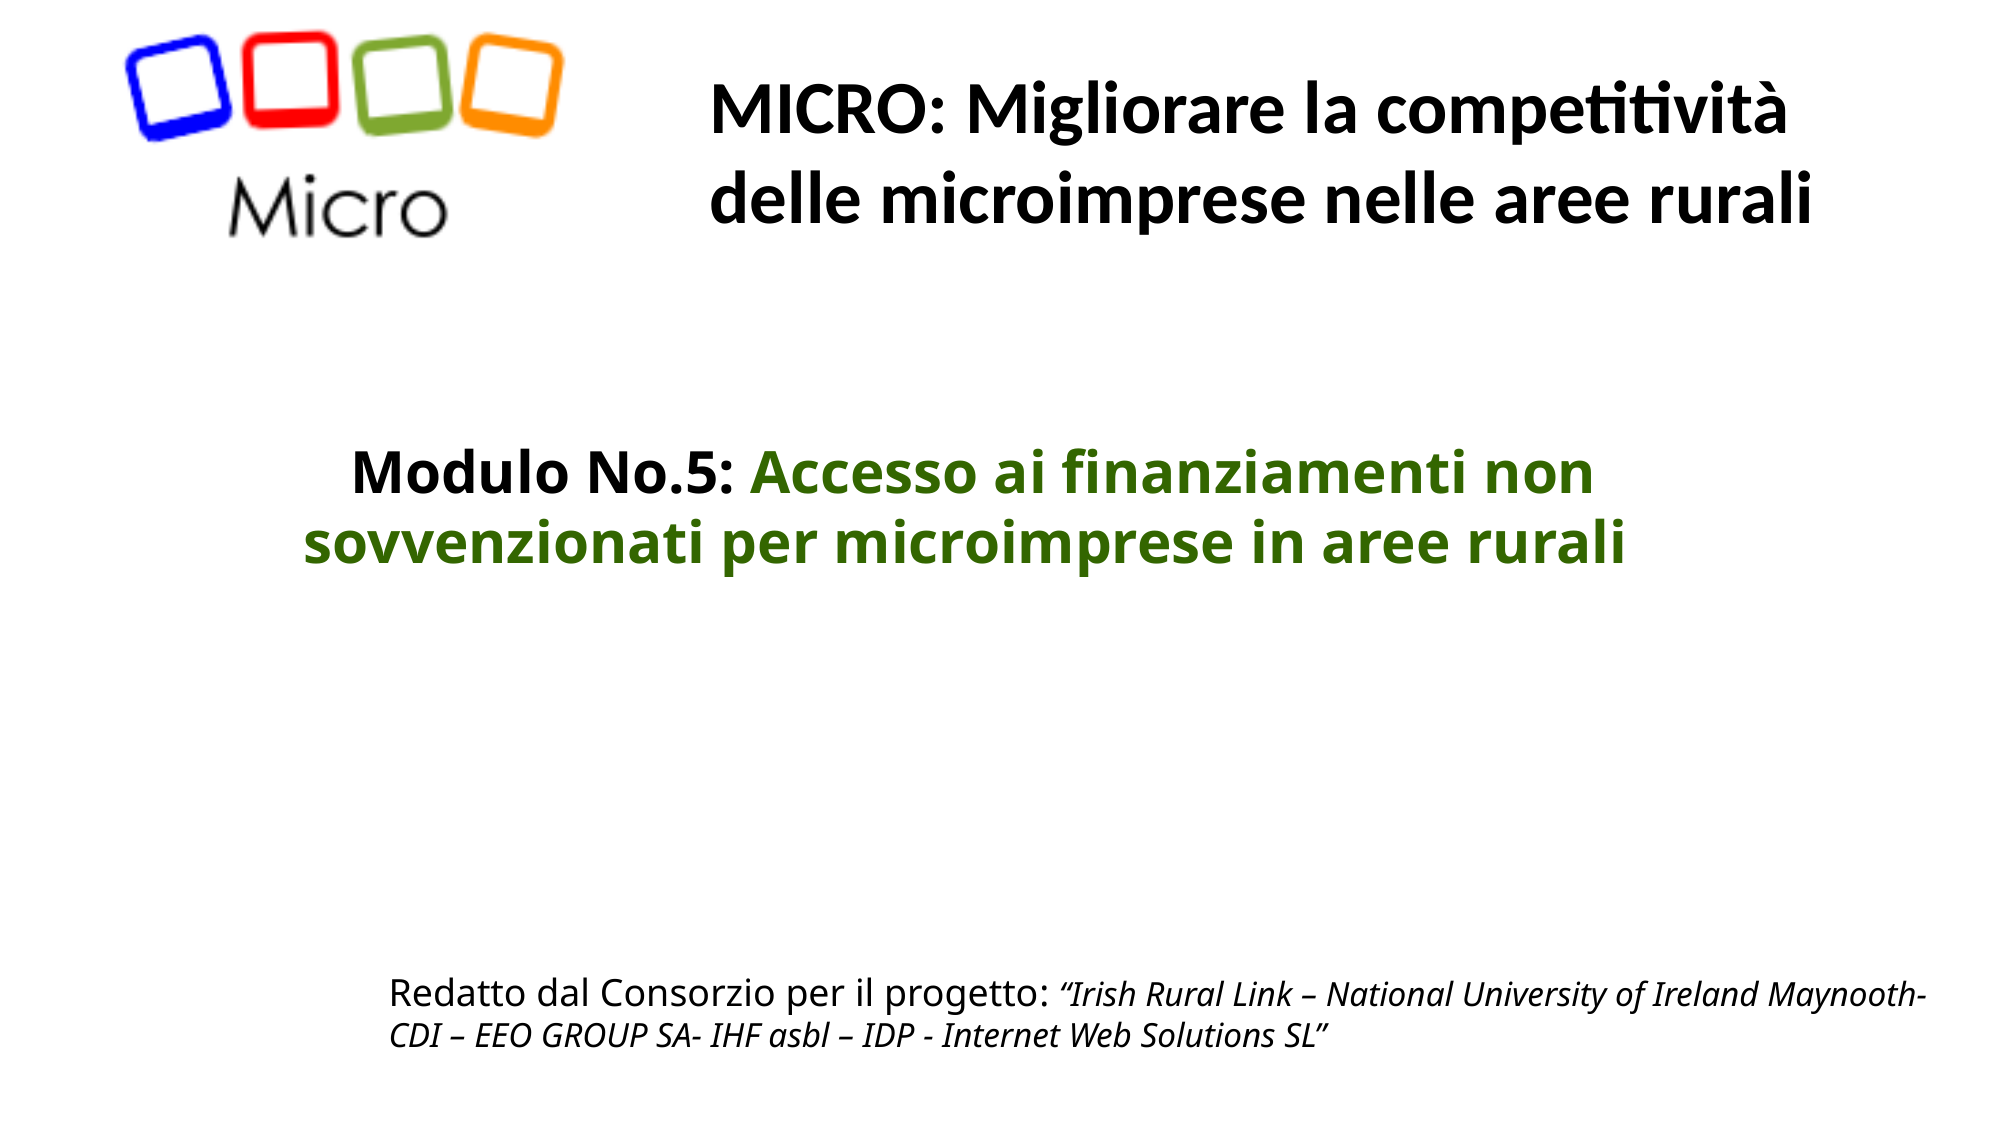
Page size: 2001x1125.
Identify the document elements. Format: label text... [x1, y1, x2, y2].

picture [0, 0, 675, 271]
text_box MICRO: Migliorare la competitività delle microimprese nelle aree rurali [694, 51, 1888, 291]
text_box Redatto dal Consorzio per il progetto: “Irish Rural Link – National University of Ireland Maynooth- CDI – EEO GROUP SA- IHF asbl – IDP - Internet Web Solutions SL” [373, 961, 1975, 1062]
title Modulo No.5: Accesso ai finanziamenti non sovvenzionati per microimprese in aree rurali [223, 347, 1724, 583]
